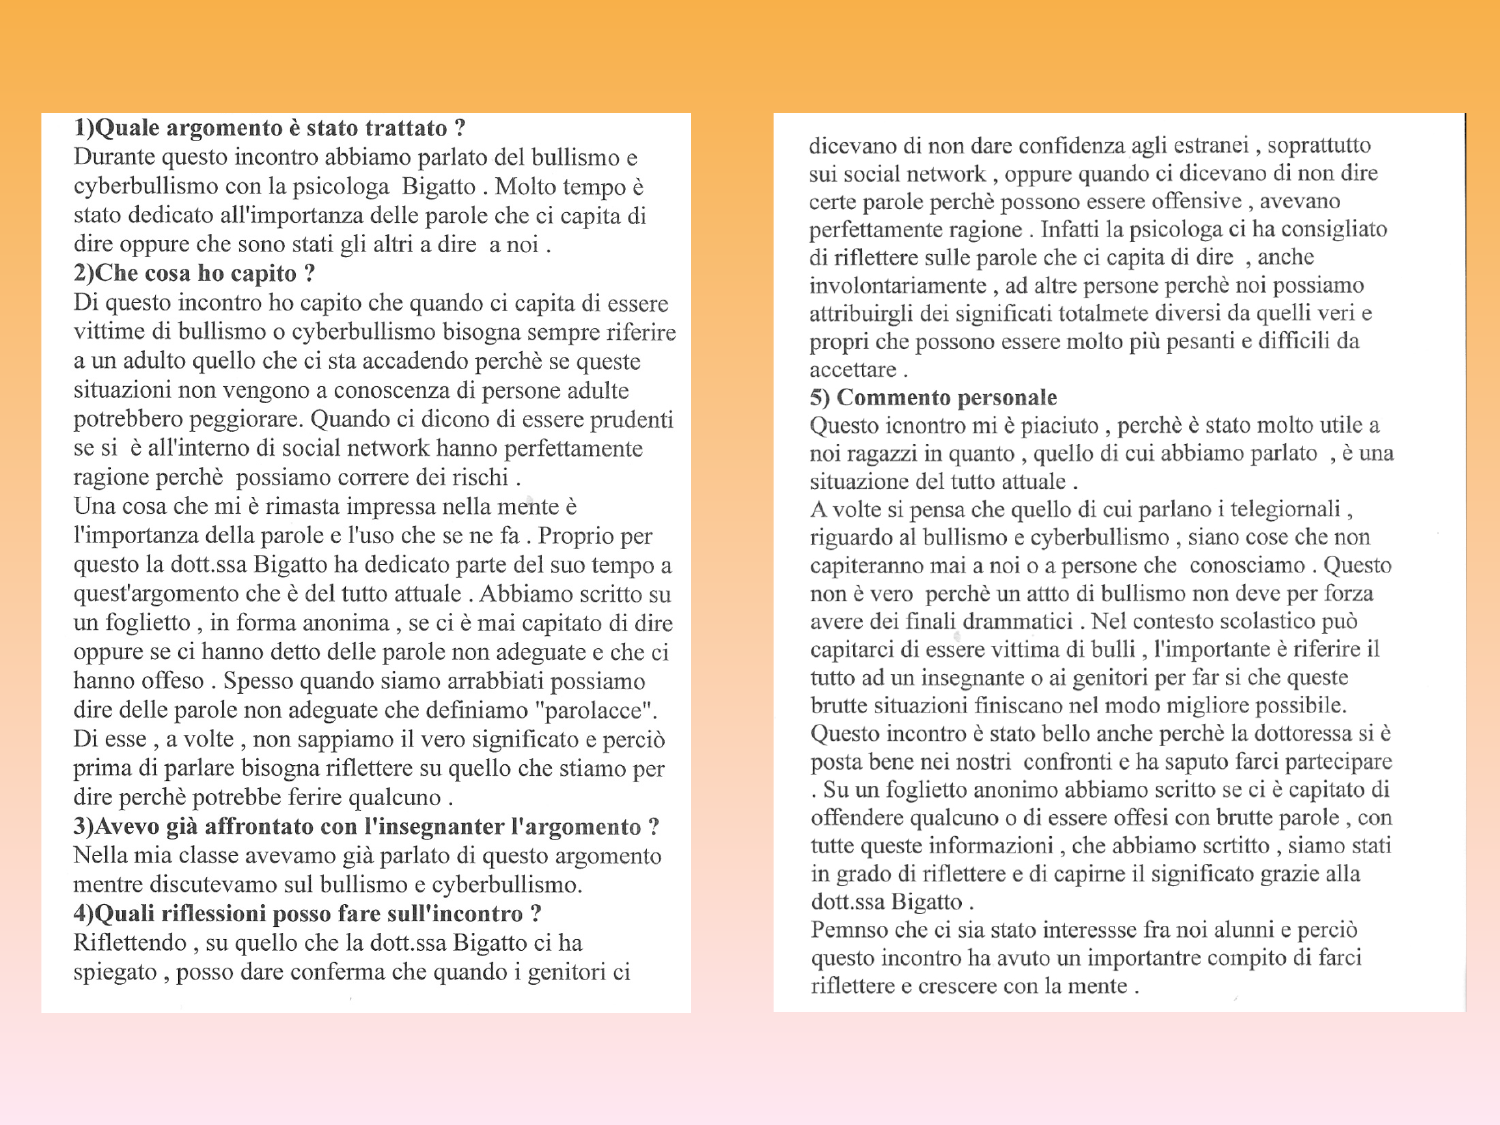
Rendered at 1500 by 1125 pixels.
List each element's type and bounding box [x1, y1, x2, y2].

list [773, 113, 1467, 1012]
list [41, 113, 692, 1013]
